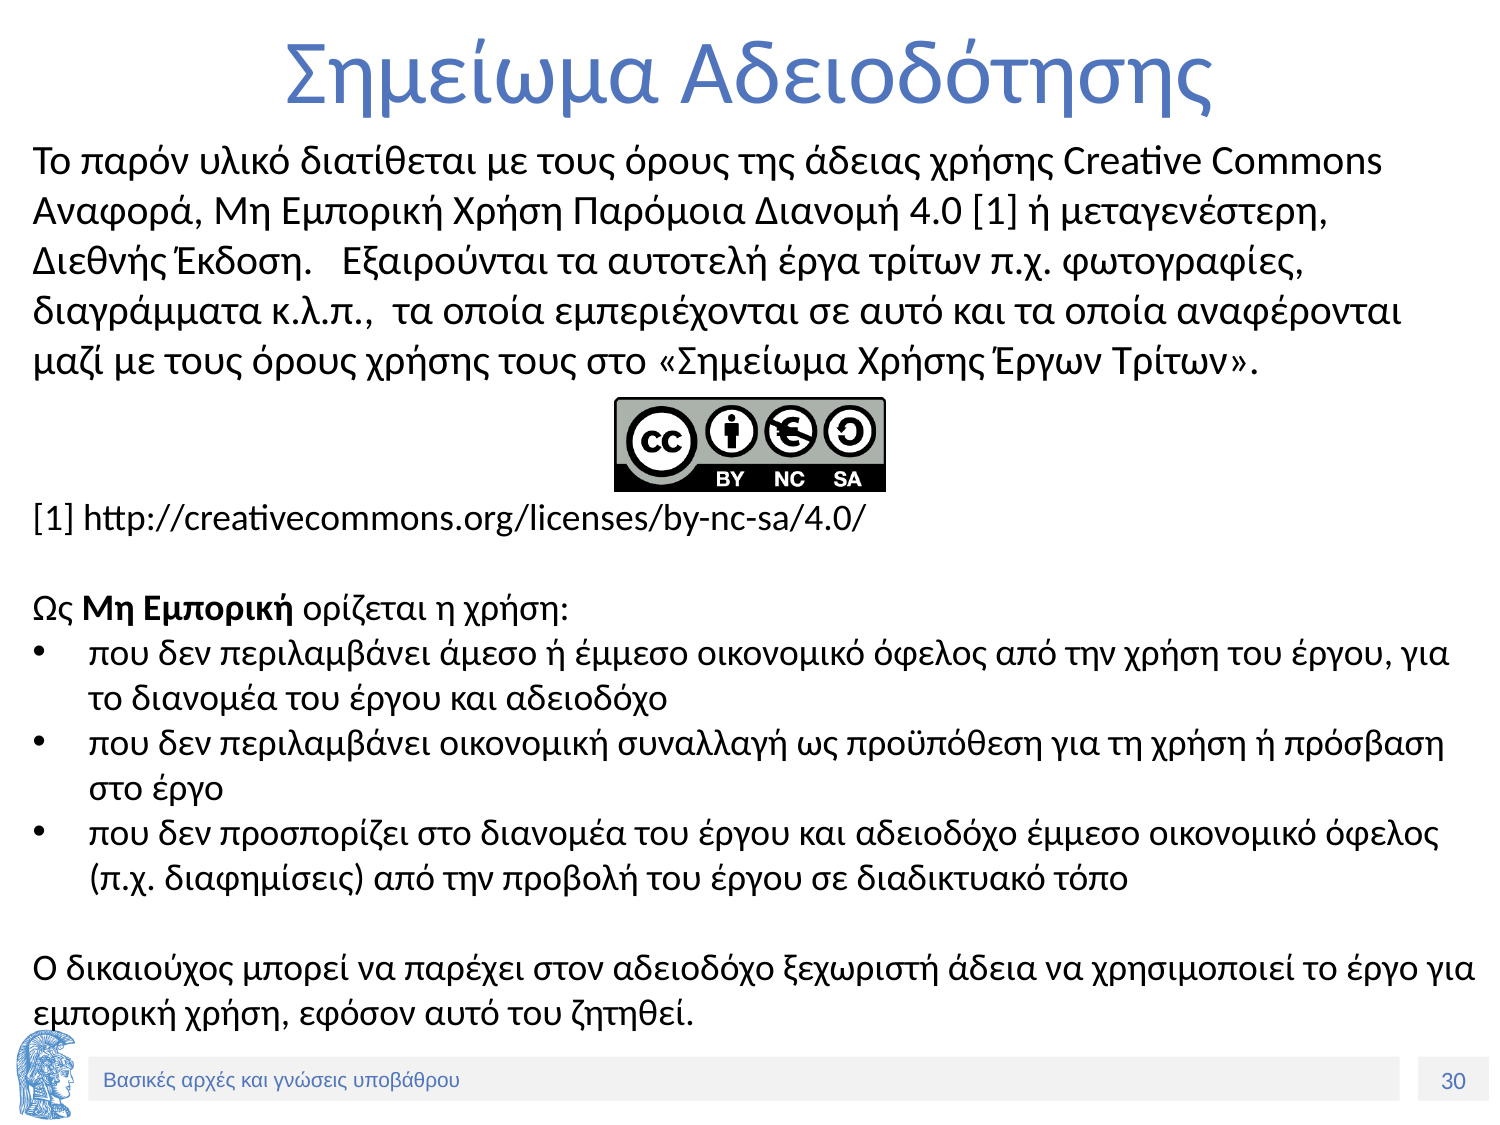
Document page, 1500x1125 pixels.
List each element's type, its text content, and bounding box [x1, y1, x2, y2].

picture [614, 396, 886, 492]
list Το παρόν υλικό διατίθεται με τους όρους της άδειας χρήσης Creative Commons Αναφορά, Μη Εμπορική Χρήση Παρόμοια Διανομή 4.0 [1] ή μεταγενέστερη, Διεθνής Έκδοση. Εξαιρούνται τα αυτοτελή έργα τρίτων π.χ. φωτογραφίες, διαγράμματα κ.λ.π., τα οποία εμπεριέχονται σε αυτό και τα οποία αναφέρονται μαζί με τους όρους χρήσης τους στο «Σημείωμα Χρήσης Έργων Τρίτων». [17, 125, 1483, 362]
title Σημείωμα Αδειοδότησης [75, 0, 1425, 125]
picture [9, 1026, 81, 1120]
text_box [1] http://creativecommons.org/licenses/by-nc-sa/4.0/ Ως Μη Εμπορική ορίζεται η χρήση: που δεν περιλαμβάνει άμεσο ή έμμεσο οικονομικό όφελος από την χρήση του έργου, για το διανομέα του έργου και αδειοδόχο που δεν περιλαμβάνει οικονομική συναλλαγή ως προϋπόθεση για τη χρήση ή πρόσβαση στο έργο που δεν προσπορίζει στο διανομέα του έργου και αδειοδόχο έμμεσο οικονομικό όφελος (π.χ. διαφημίσεις) από την προβολή του έργου σε διαδικτυακό τόπο Ο δικαιούχος μπορεί να παρέχει στον αδειοδόχο ξεχωριστή άδεια να χρησιμοποιεί το έργο για εμπορική χρήση, εφόσον αυτό του ζητηθεί. [17, 479, 1500, 1047]
